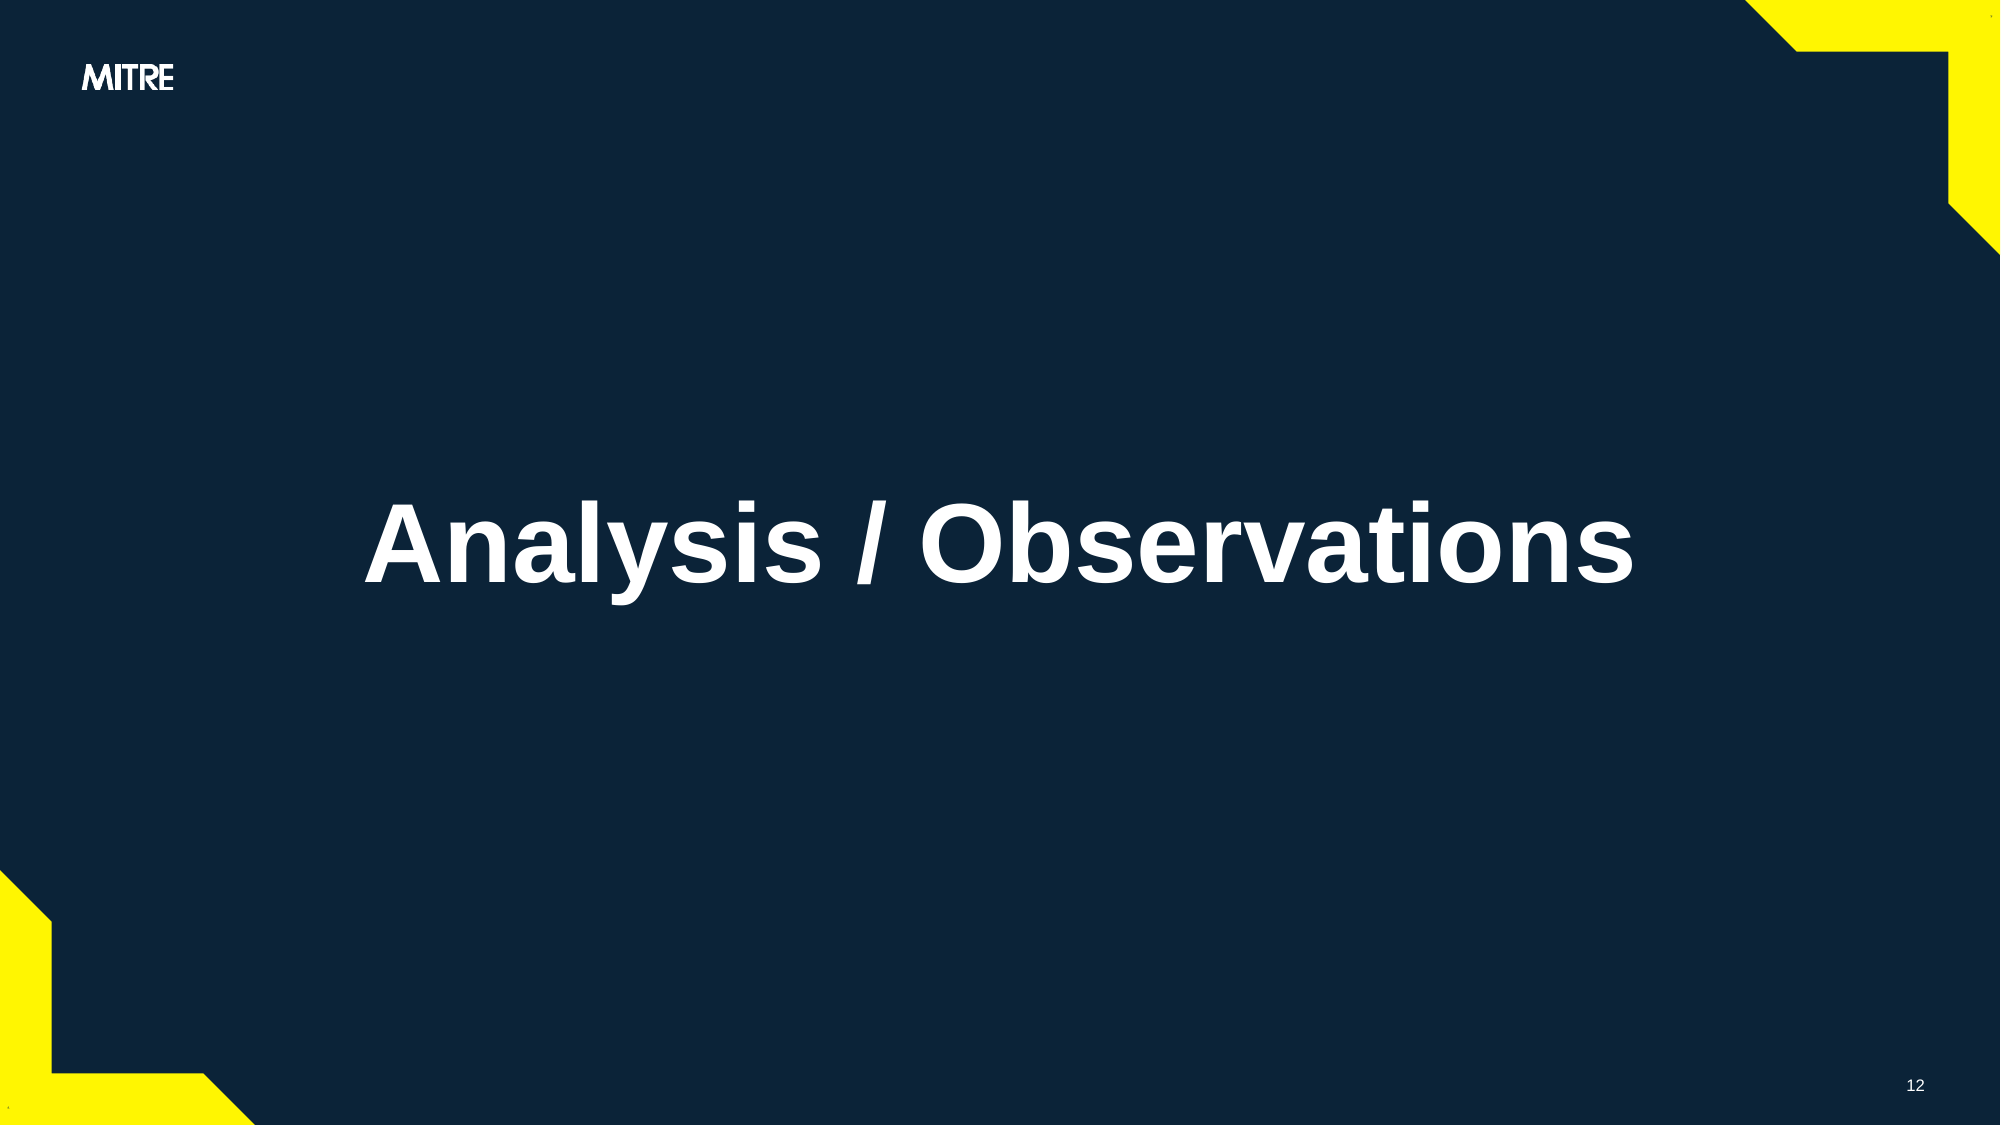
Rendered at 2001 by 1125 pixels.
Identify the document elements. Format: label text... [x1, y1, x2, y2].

title Analysis / Observations [234, 461, 1766, 613]
slide_number 12 [1793, 1064, 1925, 1106]
